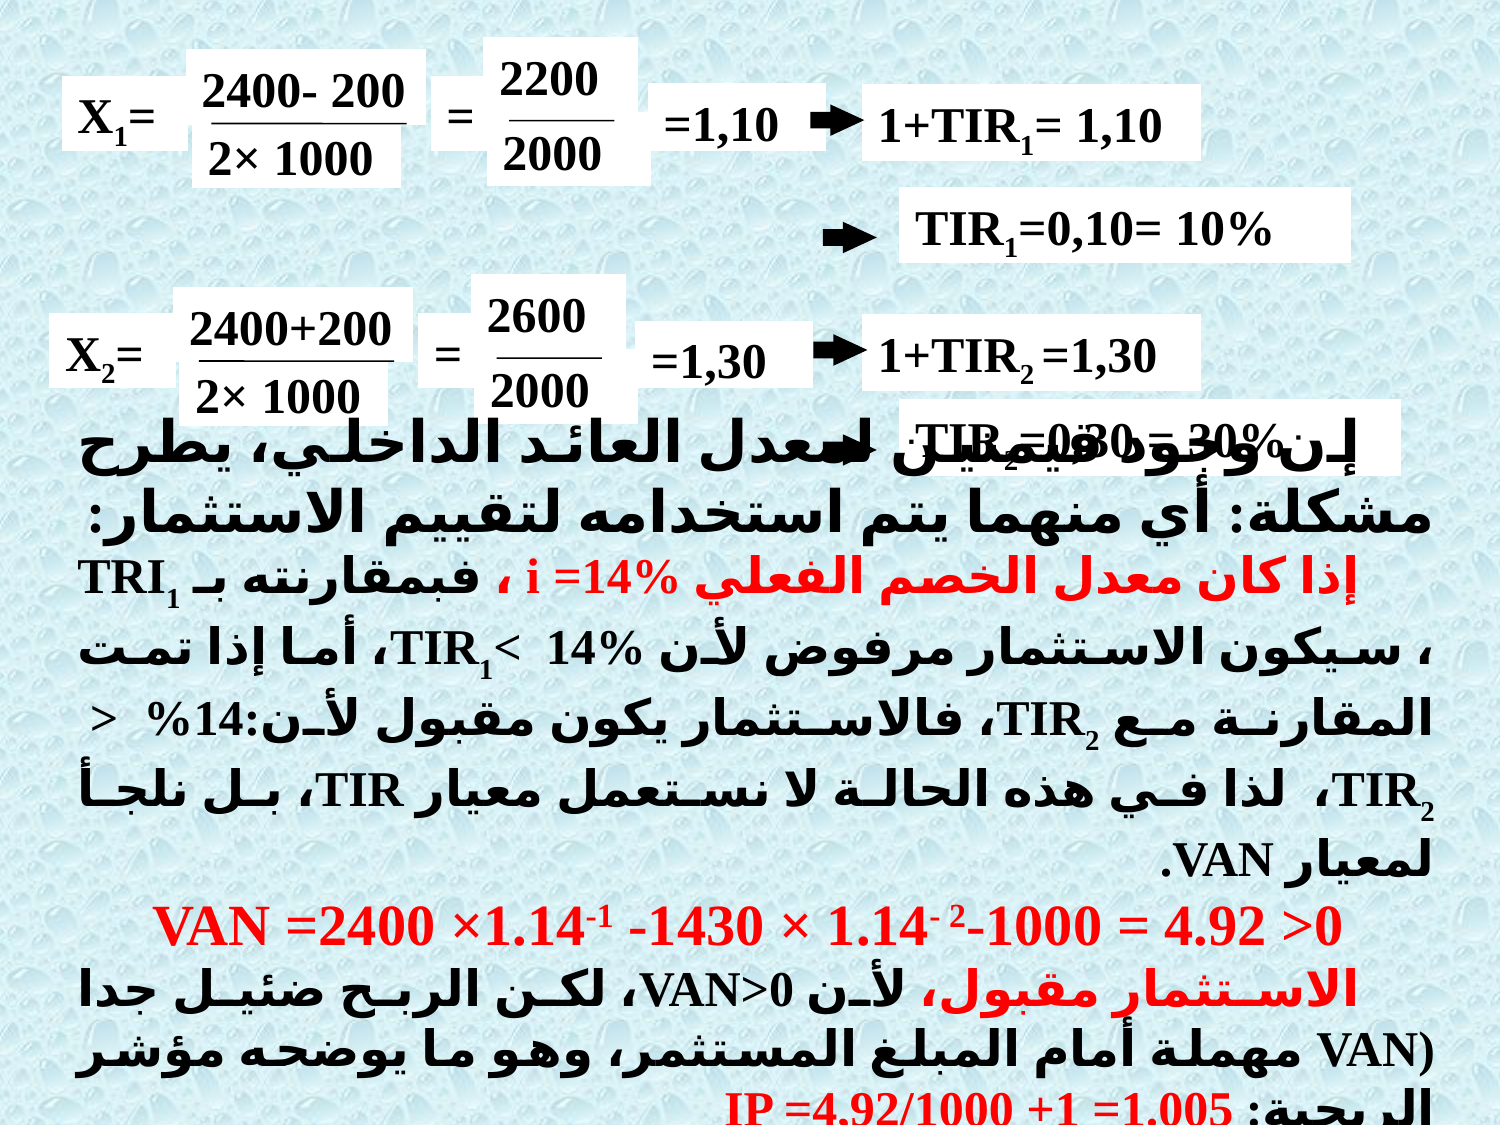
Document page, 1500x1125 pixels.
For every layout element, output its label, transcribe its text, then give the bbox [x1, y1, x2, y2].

text_box إن وجود قيمتين لمعدل العائد الداخلي، يطرح مشكلة: أي منهما يتم استخدامه لتقييم الاستثمار: إذا كان معدل الخصم الفعلي i =14% ، فبمقارنته بـ TRI1 ، سيكون الاستثمار مرفوض لأن TIR1< 14%، أما إذا تمت المقارنة مع TIR2، فالاستثمار يكون مقبول لأن:14% < TIR2، لذا في هذه الحالة لا نستعمل معيار TIR، بل نلجأ لمعيار VAN. VAN =2400 ×1.14-1 -1430 × 1.14- 2-1000 = 4.92 >0 الاستثمار مقبول، لأن VAN>0، لكن الربح ضئيل جدا (VAN مهملة أمام المبلغ المستثمر، وهو ما يوضحه مؤشر الربحية: IP =4,92/1000 +1 =1.005 [62, 396, 1450, 1125]
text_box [824, 399, 1401, 476]
text_box قاعدة القرار: حالة مشروع واحد أو عدة مشاريع مستقلة: يتم اختيار المشروع إذا كان: IP >1أو أكبر من معيار مستهدف. [0, 0, 1500, 1125]
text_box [49, 274, 1201, 426]
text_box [62, 37, 1201, 188]
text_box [824, 187, 1351, 263]
